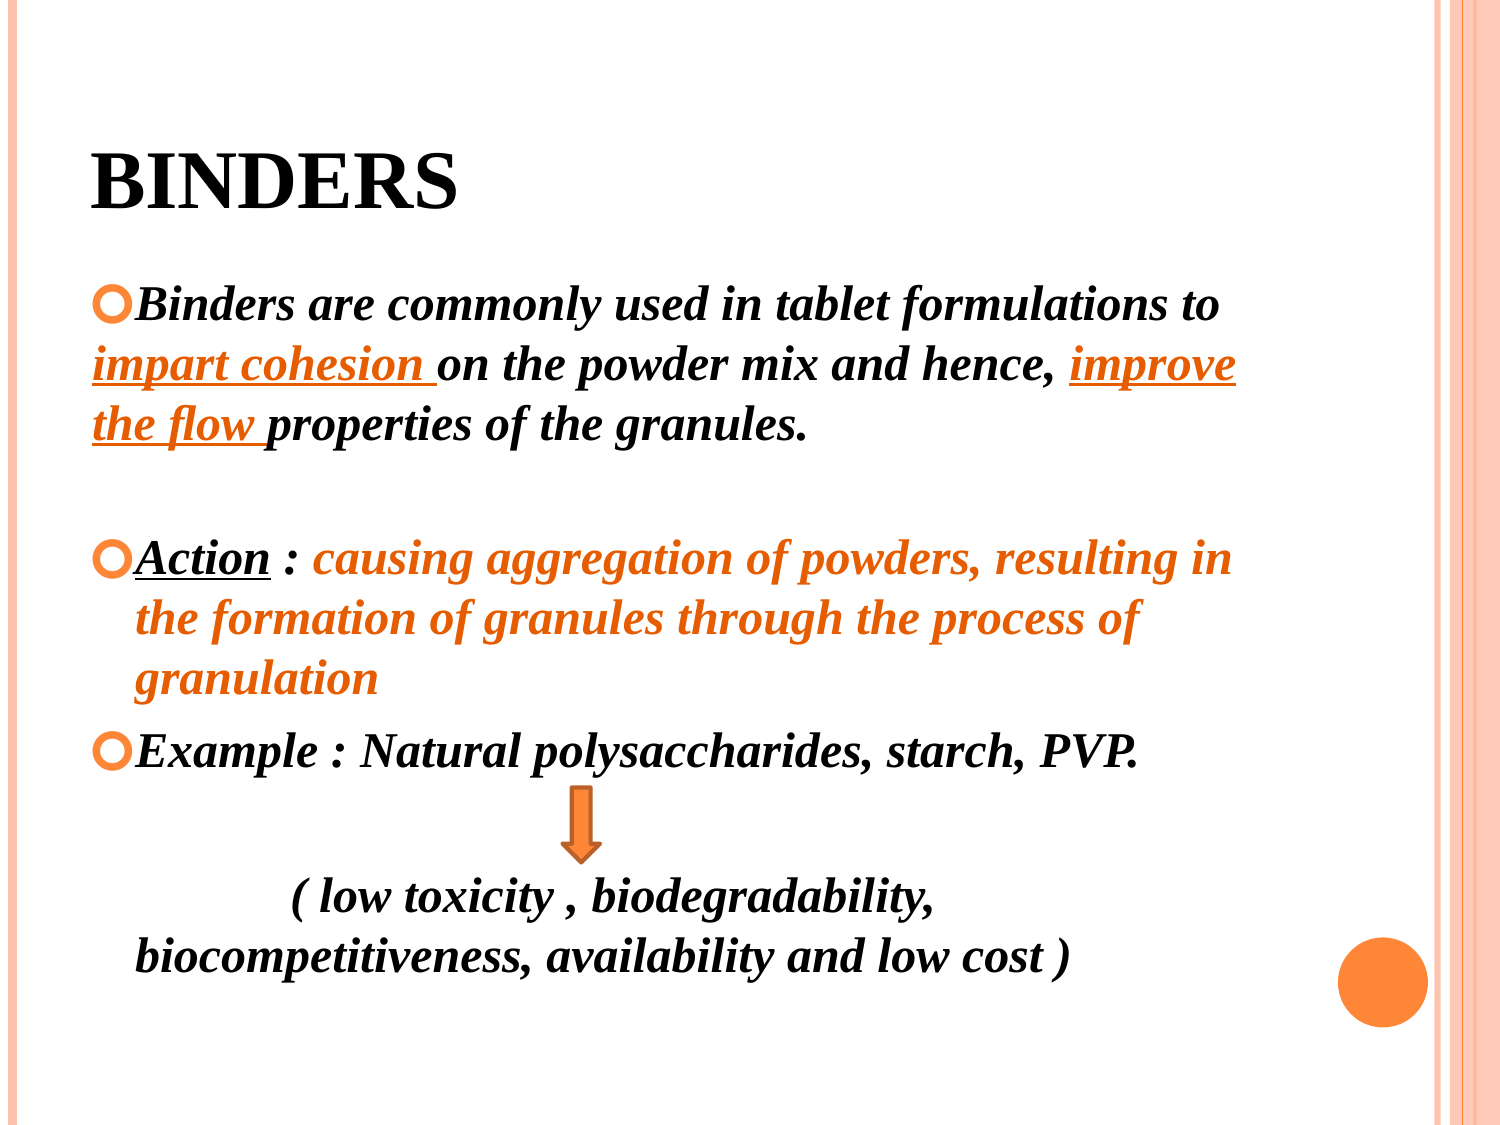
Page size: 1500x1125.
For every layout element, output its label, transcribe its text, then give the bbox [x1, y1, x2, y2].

title Binders [75, 45, 1300, 233]
list Binders are commonly used in tablet formulations to impart cohesion on the powder mix and hence, improve the ﬂow properties of the granules. Action : causing aggregation of powders, resulting in the formation of granules through the process of granulation Example : Natural polysaccharides, starch, PVP. ( low toxicity , biodegradability, biocompetitiveness, availability and low cost ) [75, 262, 1300, 1062]
text_box [562, 787, 601, 863]
